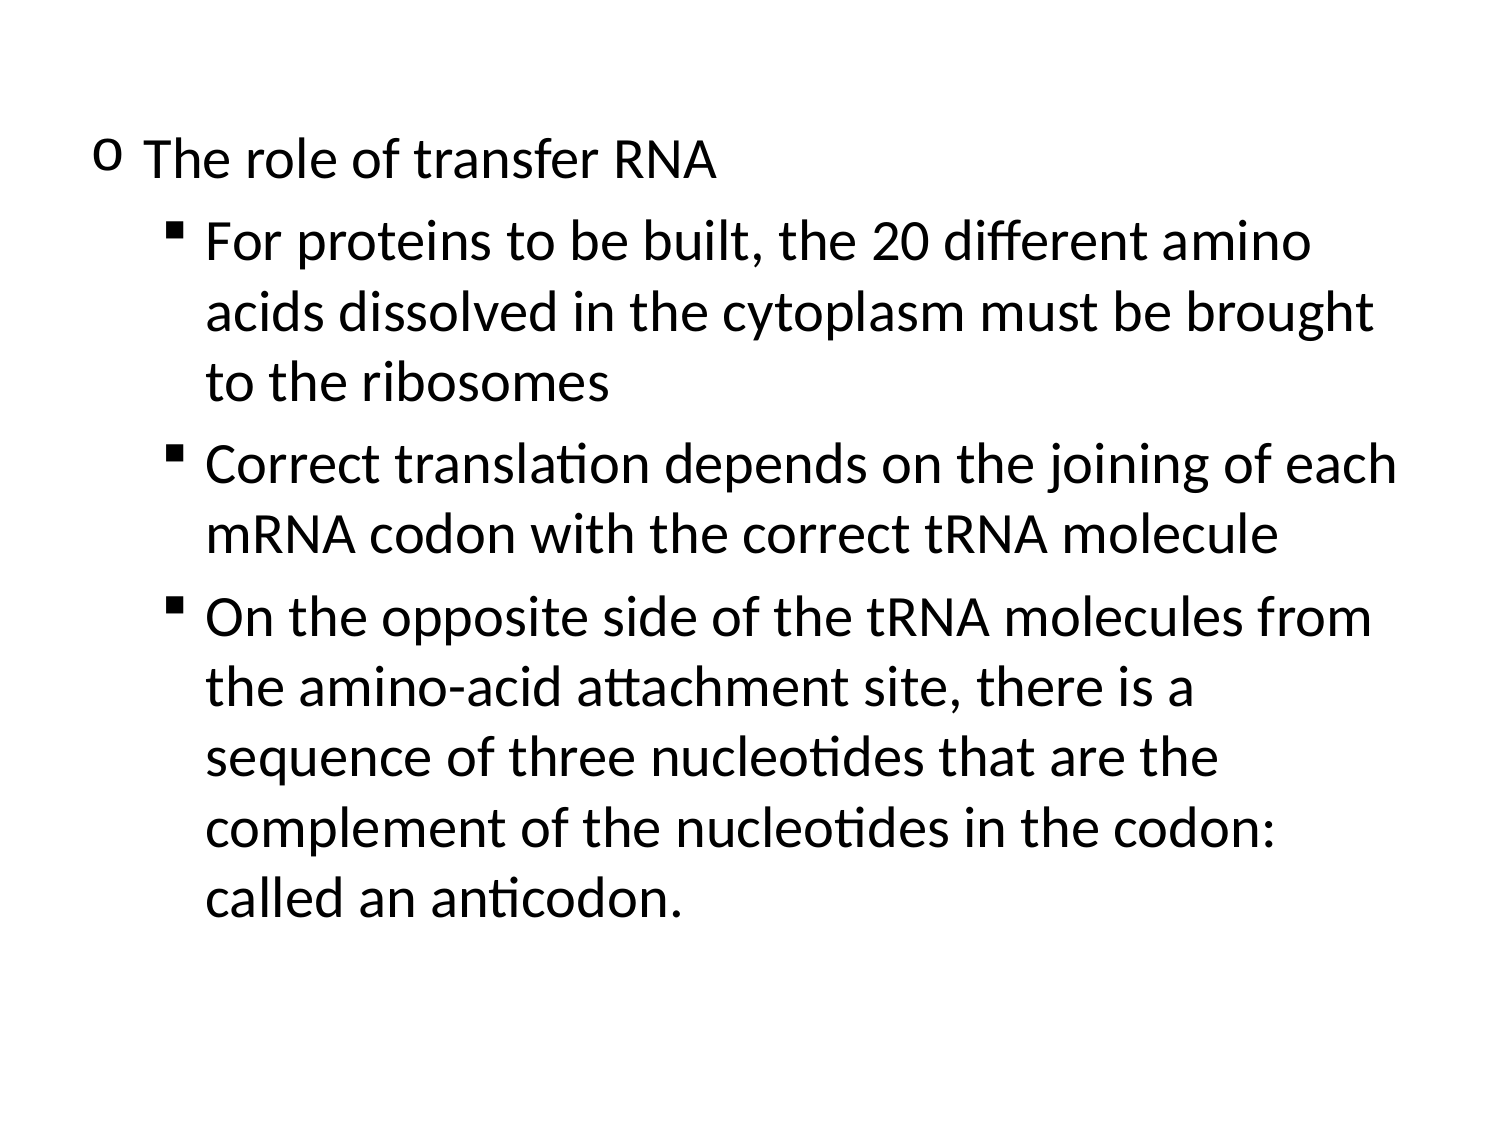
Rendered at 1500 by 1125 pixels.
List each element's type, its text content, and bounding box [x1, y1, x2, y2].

list The role of transfer RNA For proteins to be built, the 20 different amino acids dissolved in the cytoplasm must be brought to the ribosomes Correct translation depends on the joining of each mRNA codon with the correct tRNA molecule On the opposite side of the tRNA molecules from the amino-acid attachment site, there is a sequence of three nucleotides that are the complement of the nucleotides in the codon: called an anticodon. [75, 112, 1425, 1005]
